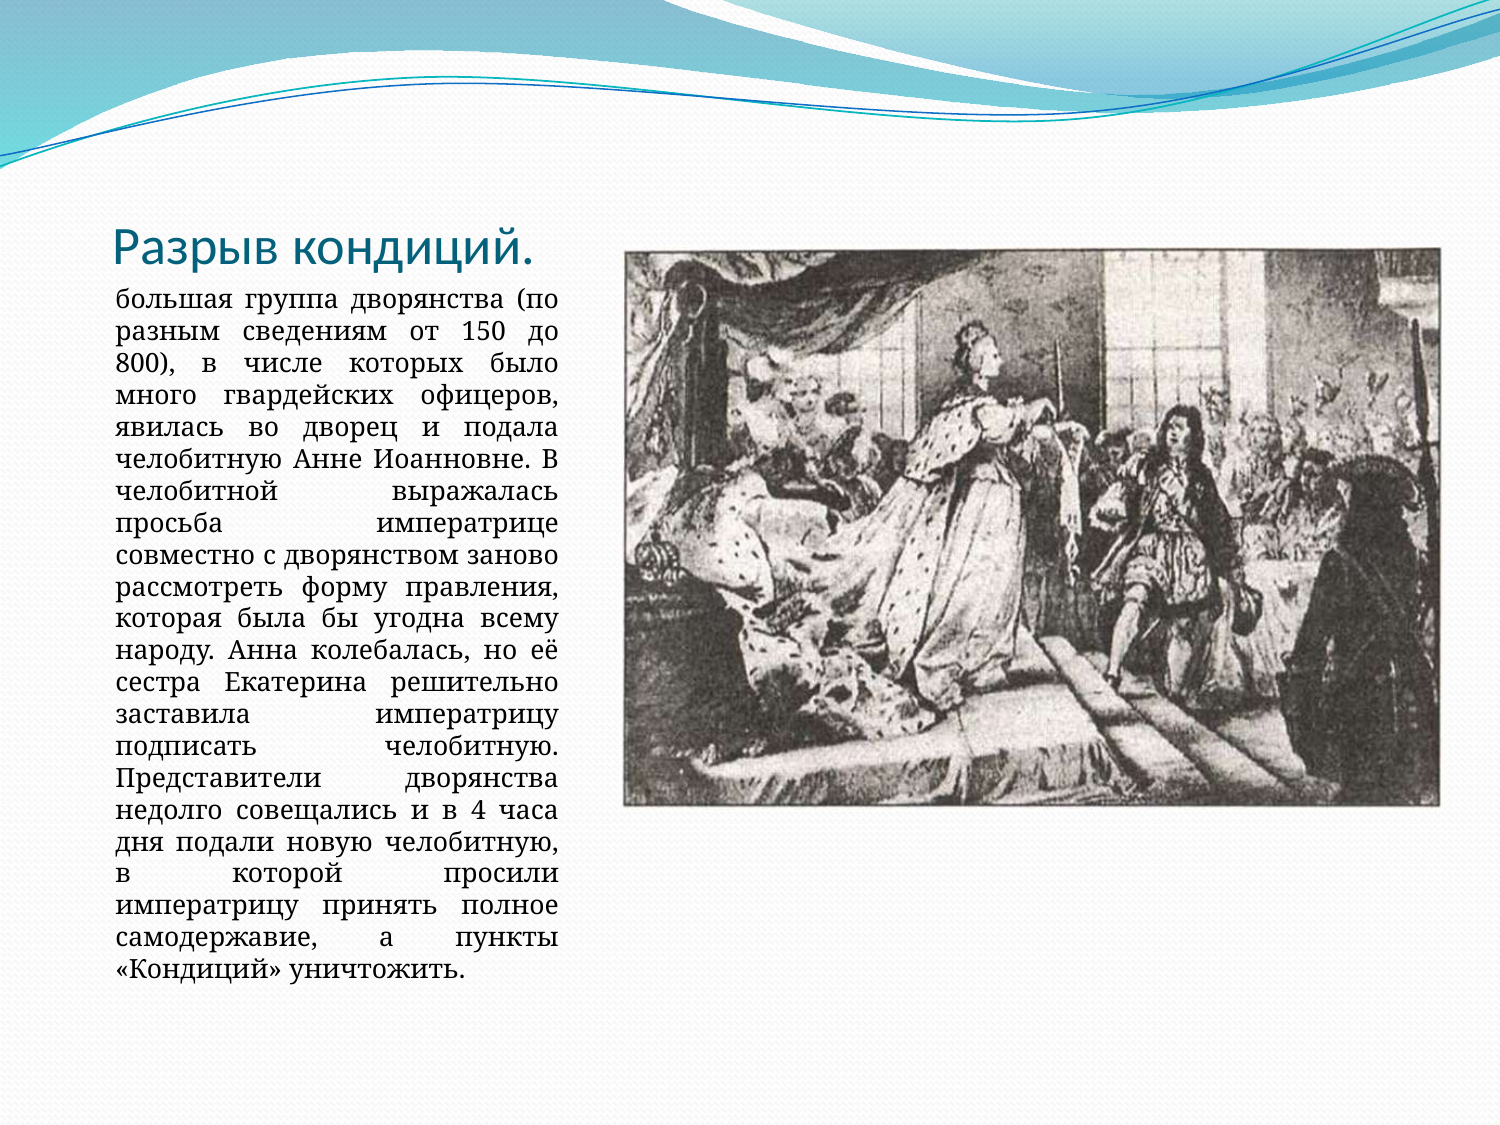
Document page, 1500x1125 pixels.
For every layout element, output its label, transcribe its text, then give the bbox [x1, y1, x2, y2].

list большая группа дворянства (по разным сведениям от 150 до 800), в числе которых было много гвардейских офицеров, явилась во дворец и подала челобитную Анне Иоанновне. В челобитной выражалась просьба императрице совместно с дворянством заново рассмотреть форму правления, которая была бы угодна всему народу. Анна колебалась, но её сестра Екатерина решительно заставила императрицу подписать челобитную. Представители дворянства недолго совещались и в 4 часа дня подали новую челобитную, в которой просили императрицу принять полное самодержавие, а пункты «Кондиций» уничтожить. [112, 275, 563, 1025]
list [620, 245, 1445, 810]
title Разрыв кондиций. [112, 84, 563, 275]
